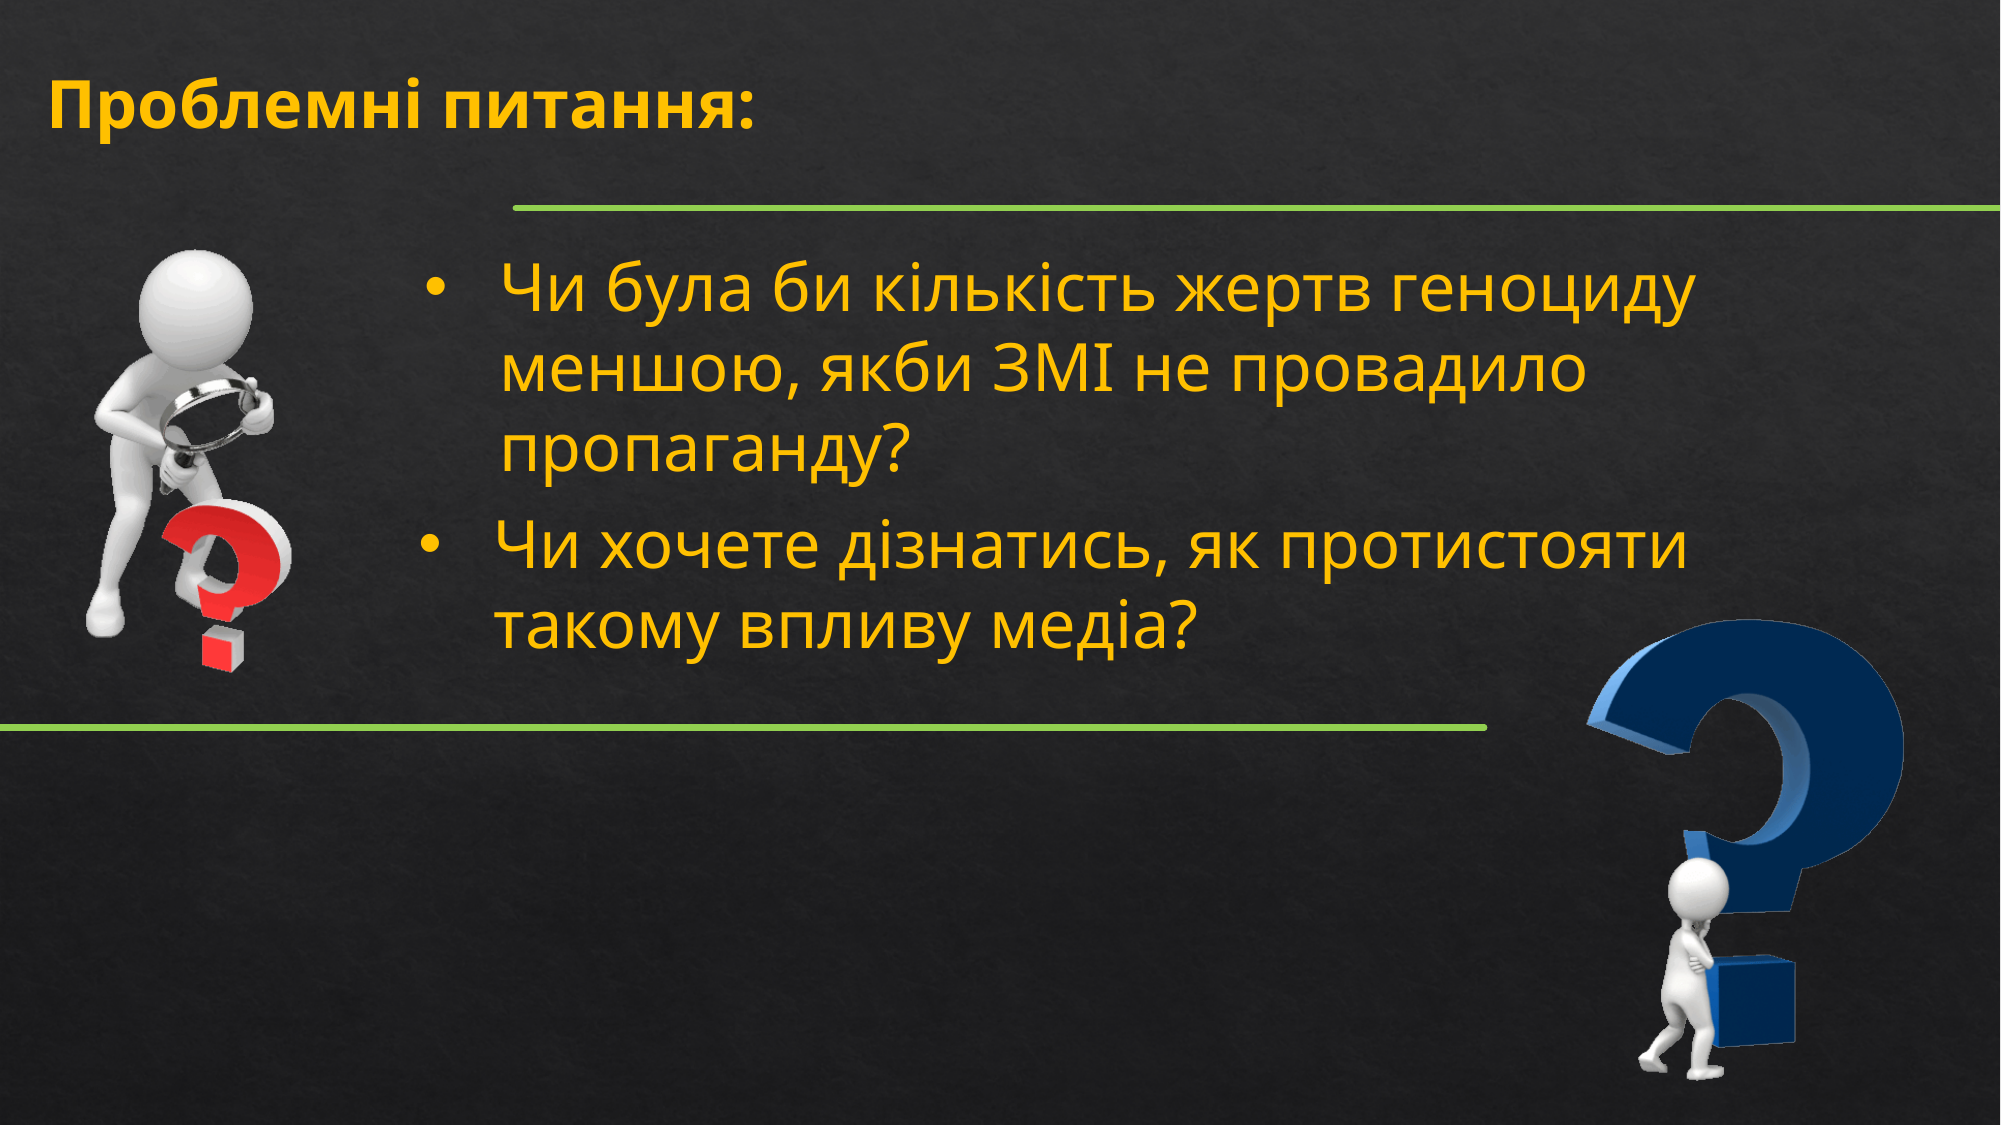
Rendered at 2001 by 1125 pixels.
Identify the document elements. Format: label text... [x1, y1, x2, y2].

text_box Проблемні питання: [31, 54, 1921, 150]
text_box Чи була би кількість жертв геноциду меншою, якби ЗМІ не провадило пропаганду? [409, 237, 1945, 493]
picture [1533, 604, 1947, 1121]
text_box Чи хочете дізнатись, як протистояти такому впливу медіа? [403, 494, 1798, 670]
picture [53, 207, 364, 724]
